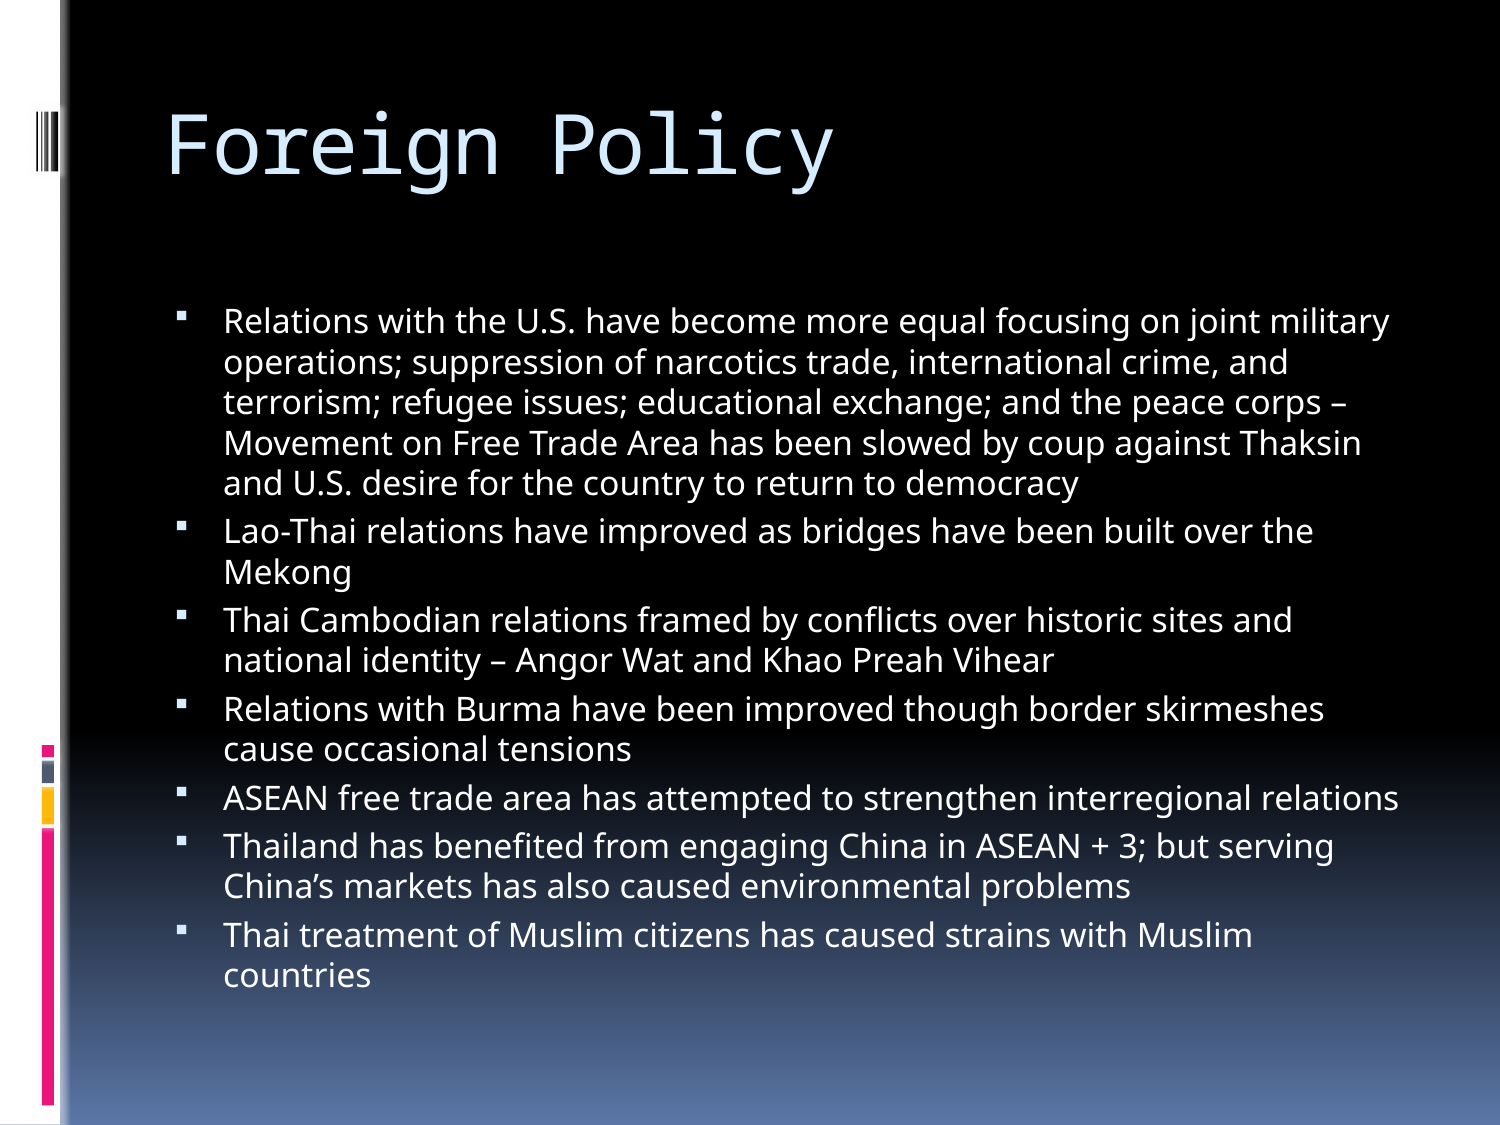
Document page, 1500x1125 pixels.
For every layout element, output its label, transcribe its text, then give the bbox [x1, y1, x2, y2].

title Foreign Policy [150, 83, 1425, 234]
list Relations with the U.S. have become more equal focusing on joint military operations; suppression of narcotics trade, international crime, and terrorism; refugee issues; educational exchange; and the peace corps – Movement on Free Trade Area has been slowed by coup against Thaksin and U.S. desire for the country to return to democracy Lao-Thai relations have improved as bridges have been built over the Mekong Thai Cambodian relations framed by conflicts over historic sites and national identity – Angor Wat and Khao Preah Vihear Relations with Burma have been improved though border skirmeshes cause occasional tensions ASEAN free trade area has attempted to strengthen interregional relations Thailand has benefited from engaging China in ASEAN + 3; but serving China’s markets has also caused environmental problems Thai treatment of Muslim citizens has caused strains with Muslim countries [150, 292, 1425, 1043]
